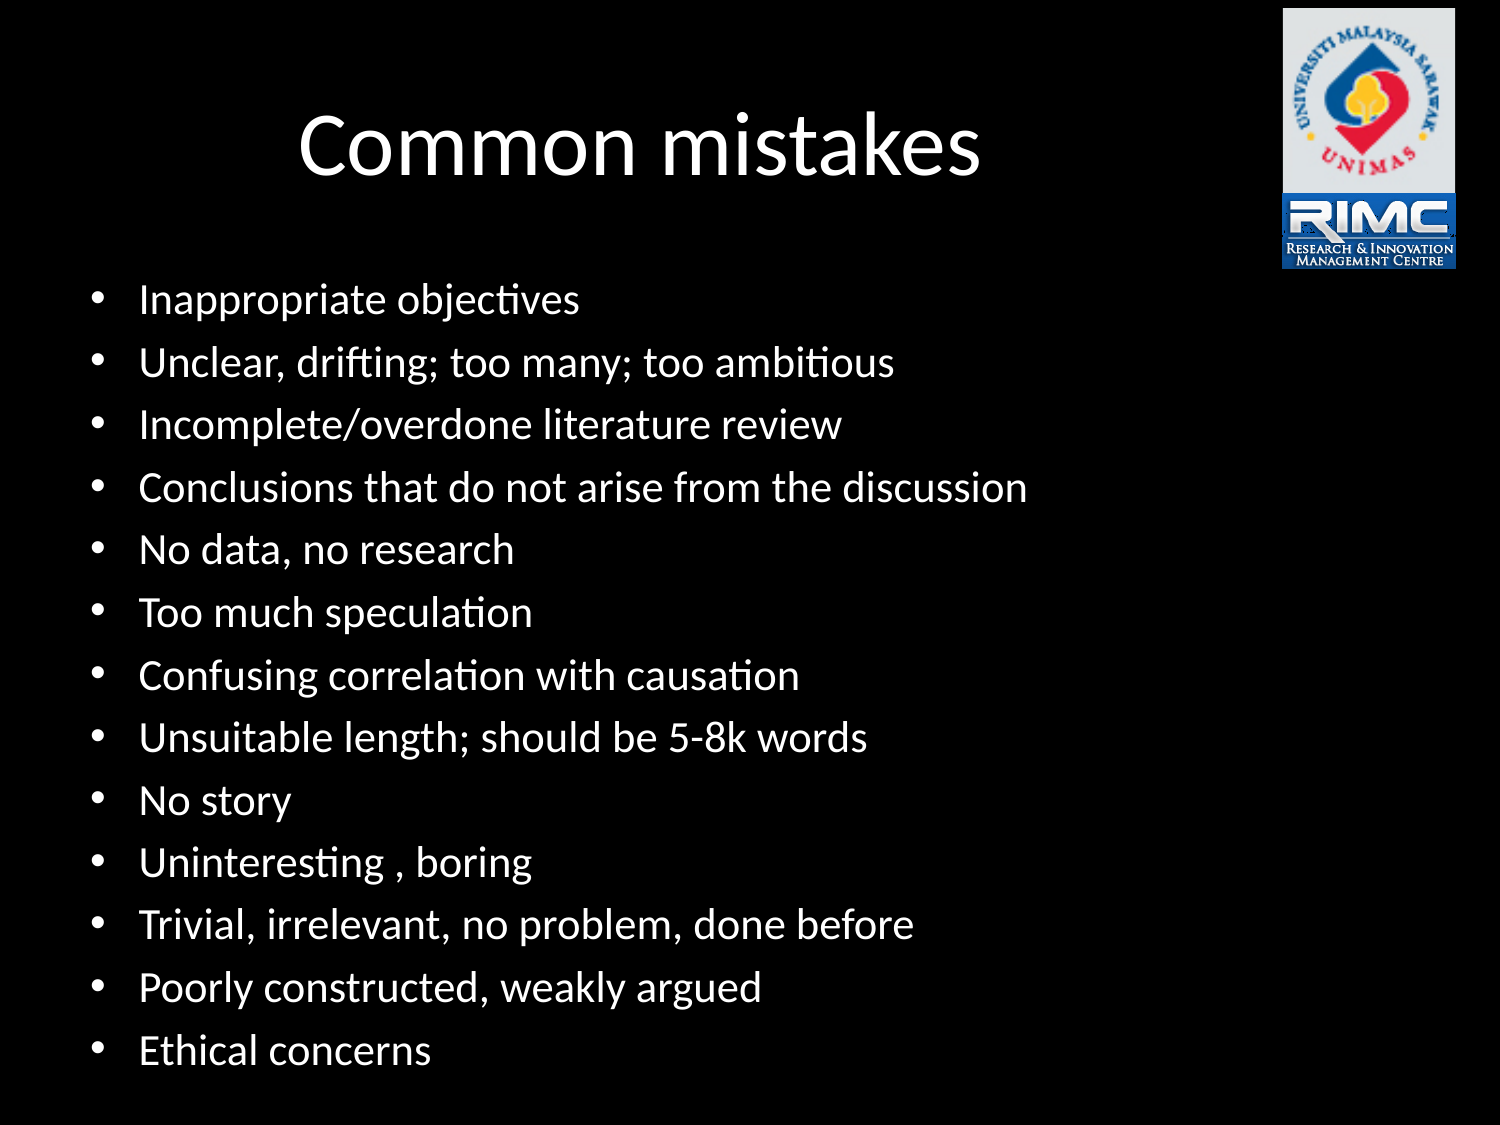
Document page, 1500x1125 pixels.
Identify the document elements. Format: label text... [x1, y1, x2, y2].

list Inappropriate objectives Unclear, drifting; too many; too ambitious Incomplete/overdone literature review Conclusions that do not arise from the discussion No data, no research Too much speculation Confusing correlation with causation Unsuitable length; should be 5-8k words No story Uninteresting , boring Trivial, irrelevant, no problem, done before Poorly constructed, weakly argued Ethical concerns [75, 262, 1425, 1088]
picture [1282, 8, 1456, 269]
title Common mistakes [76, 45, 1205, 233]
